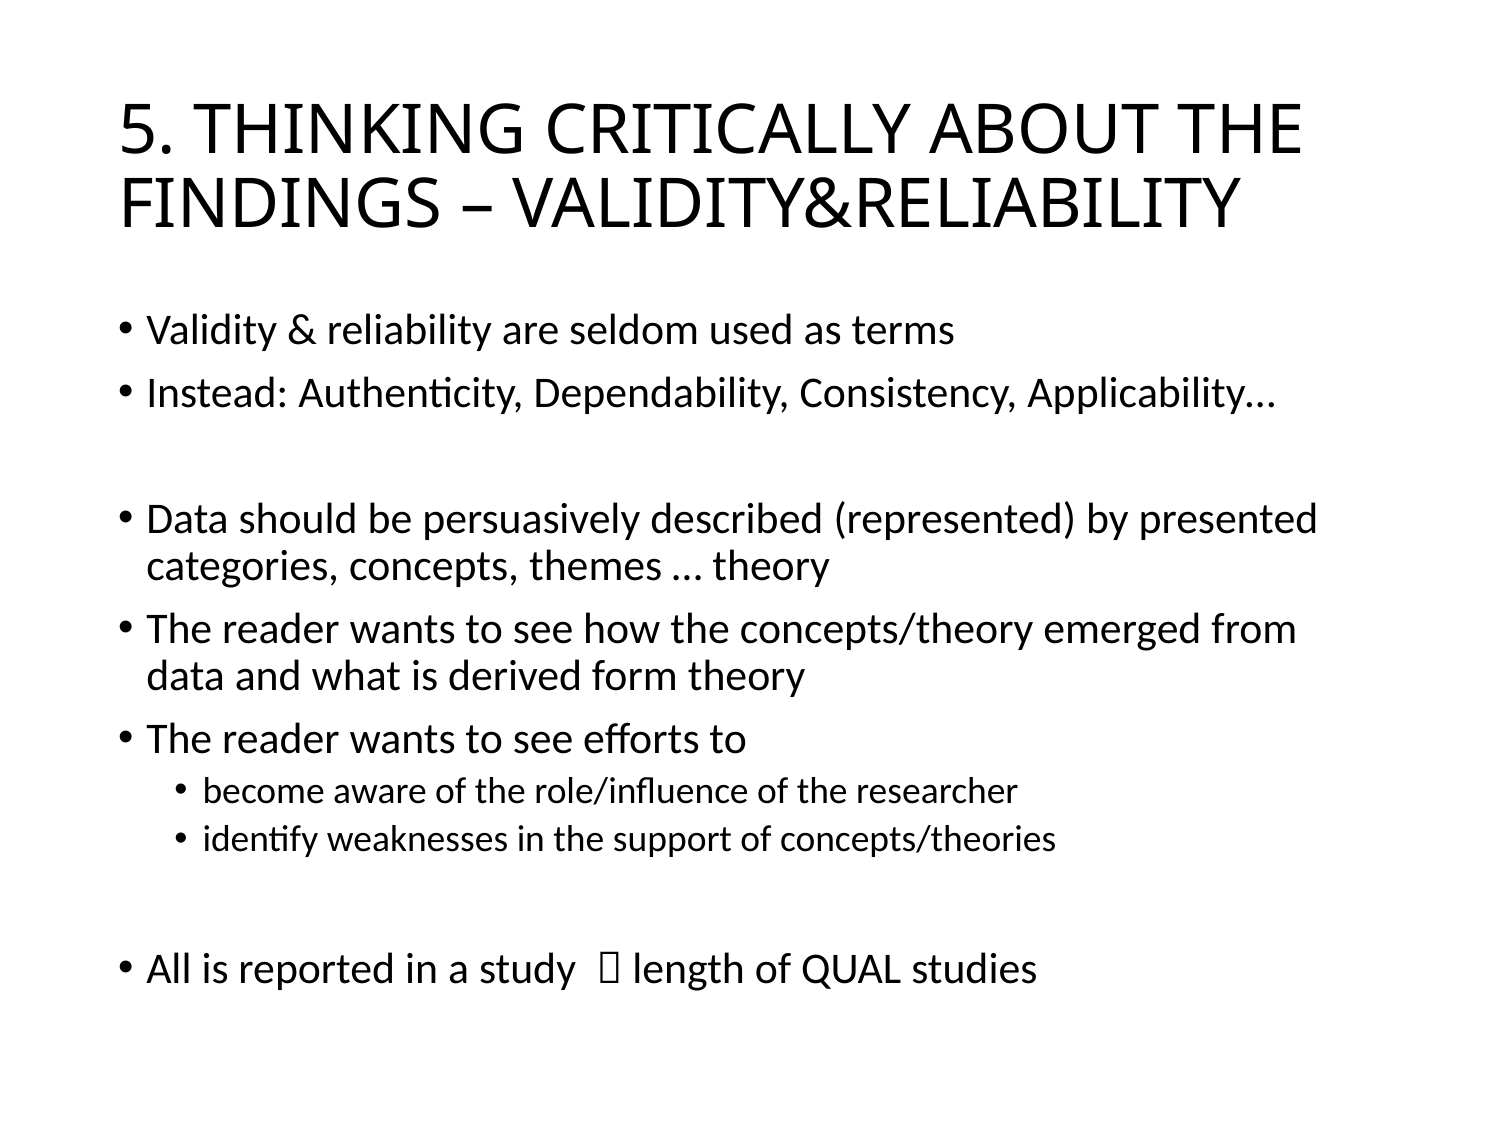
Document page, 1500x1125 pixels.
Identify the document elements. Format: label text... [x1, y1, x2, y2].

title 5. THINKING CRITICALLY ABOUT THE FINDINGS – VALIDITY&RELIABILITY [103, 59, 1397, 278]
list Validity & reliability are seldom used as terms Instead: Authenticity, Dependability, Consistency, Applicability… Data should be persuasively described (represented) by presented categories, concepts, themes … theory The reader wants to see how the concepts/theory emerged from data and what is derived form theory The reader wants to see efforts to become aware of the role/influence of the researcher identify weaknesses in the support of concepts/theories All is reported in a study  length of QUAL studies [103, 299, 1397, 1014]
